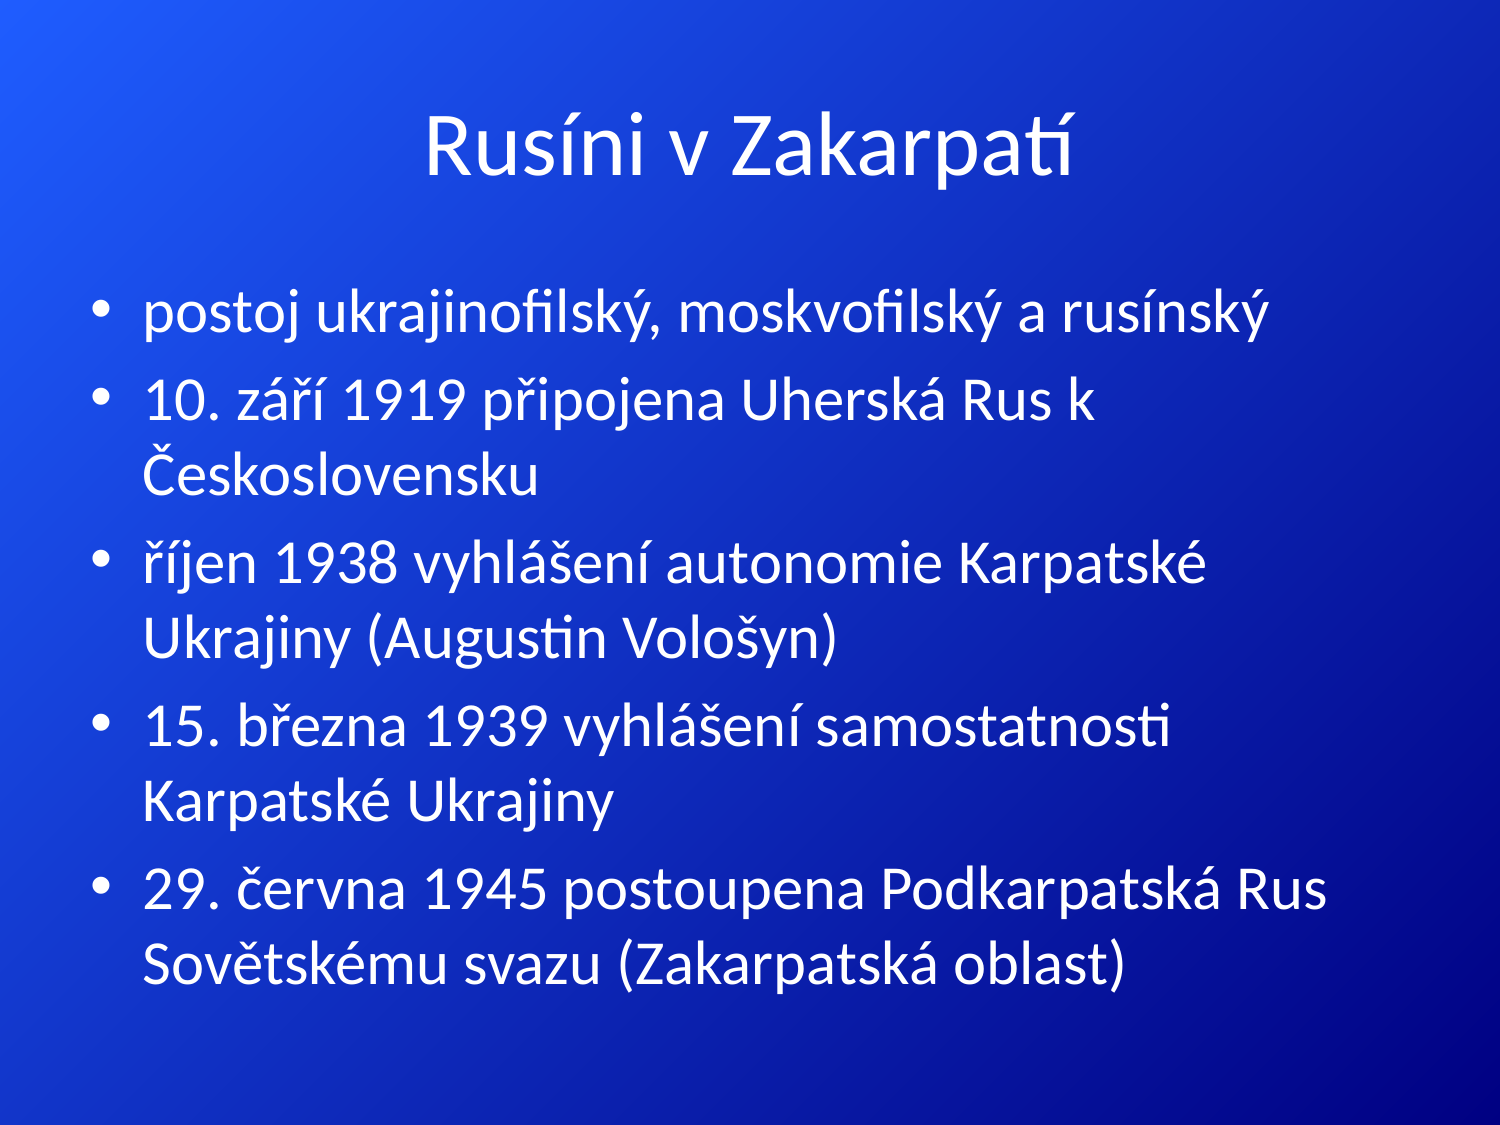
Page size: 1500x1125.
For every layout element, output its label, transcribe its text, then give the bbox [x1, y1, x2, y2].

title Rusíni v Zakarpatí [75, 45, 1425, 233]
list postoj ukrajinofilský, moskvofilský a rusínský 10. září 1919 připojena Uherská Rus k Československu říjen 1938 vyhlášení autonomie Karpatské Ukrajiny (Augustin Vološyn) 15. března 1939 vyhlášení samostatnosti Karpatské Ukrajiny 29. června 1945 postoupena Podkarpatská Rus Sovětskému svazu (Zakarpatská oblast) [75, 262, 1425, 1005]
